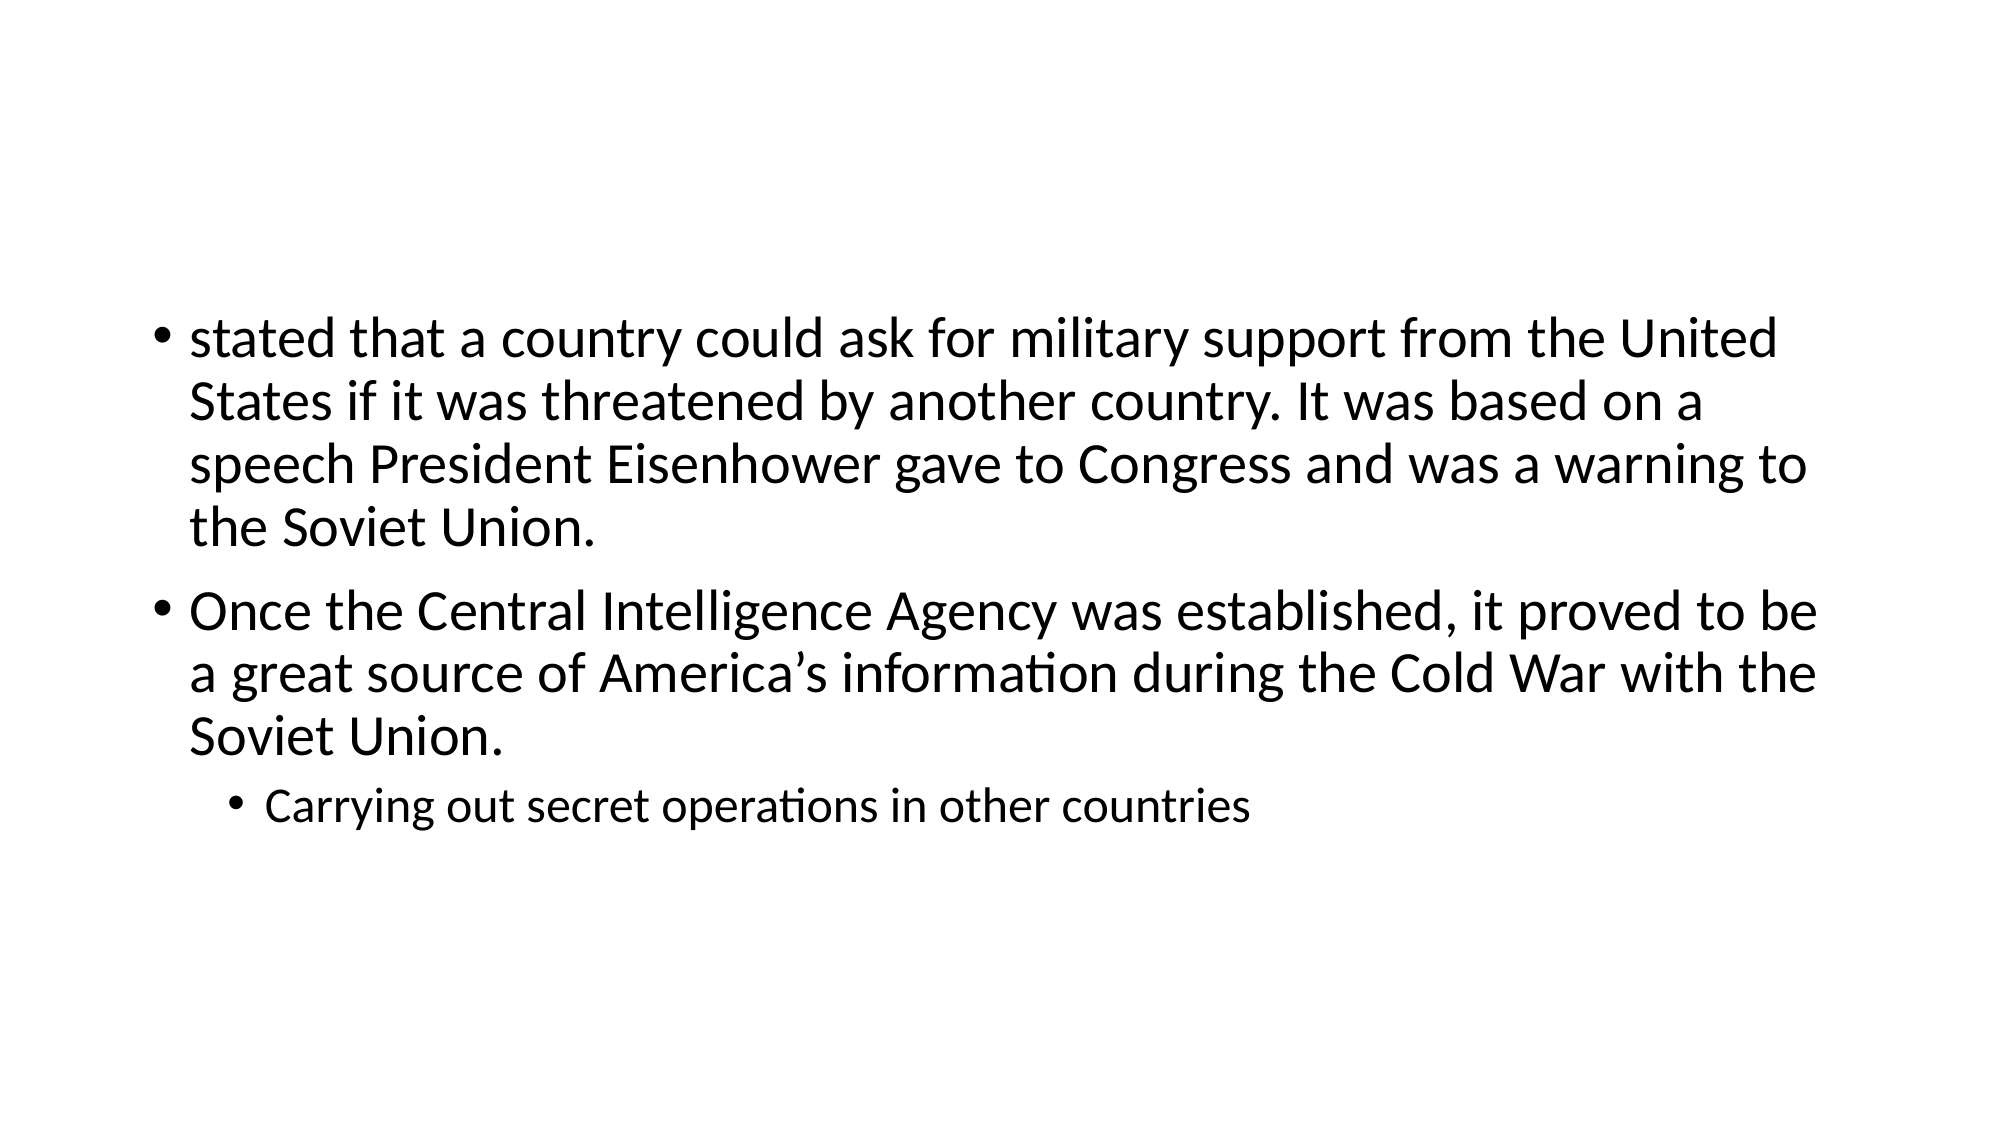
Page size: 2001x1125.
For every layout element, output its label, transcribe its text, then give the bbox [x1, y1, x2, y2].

list stated that a country could ask for military support from the United States if it was threatened by another country. It was based on a speech President Eisenhower gave to Congress and was a warning to the Soviet Union. Once the Central Intelligence Agency was established, it proved to be a great source of America’s information during the Cold War with the Soviet Union. Carrying out secret operations in other countries [137, 299, 1863, 1014]
